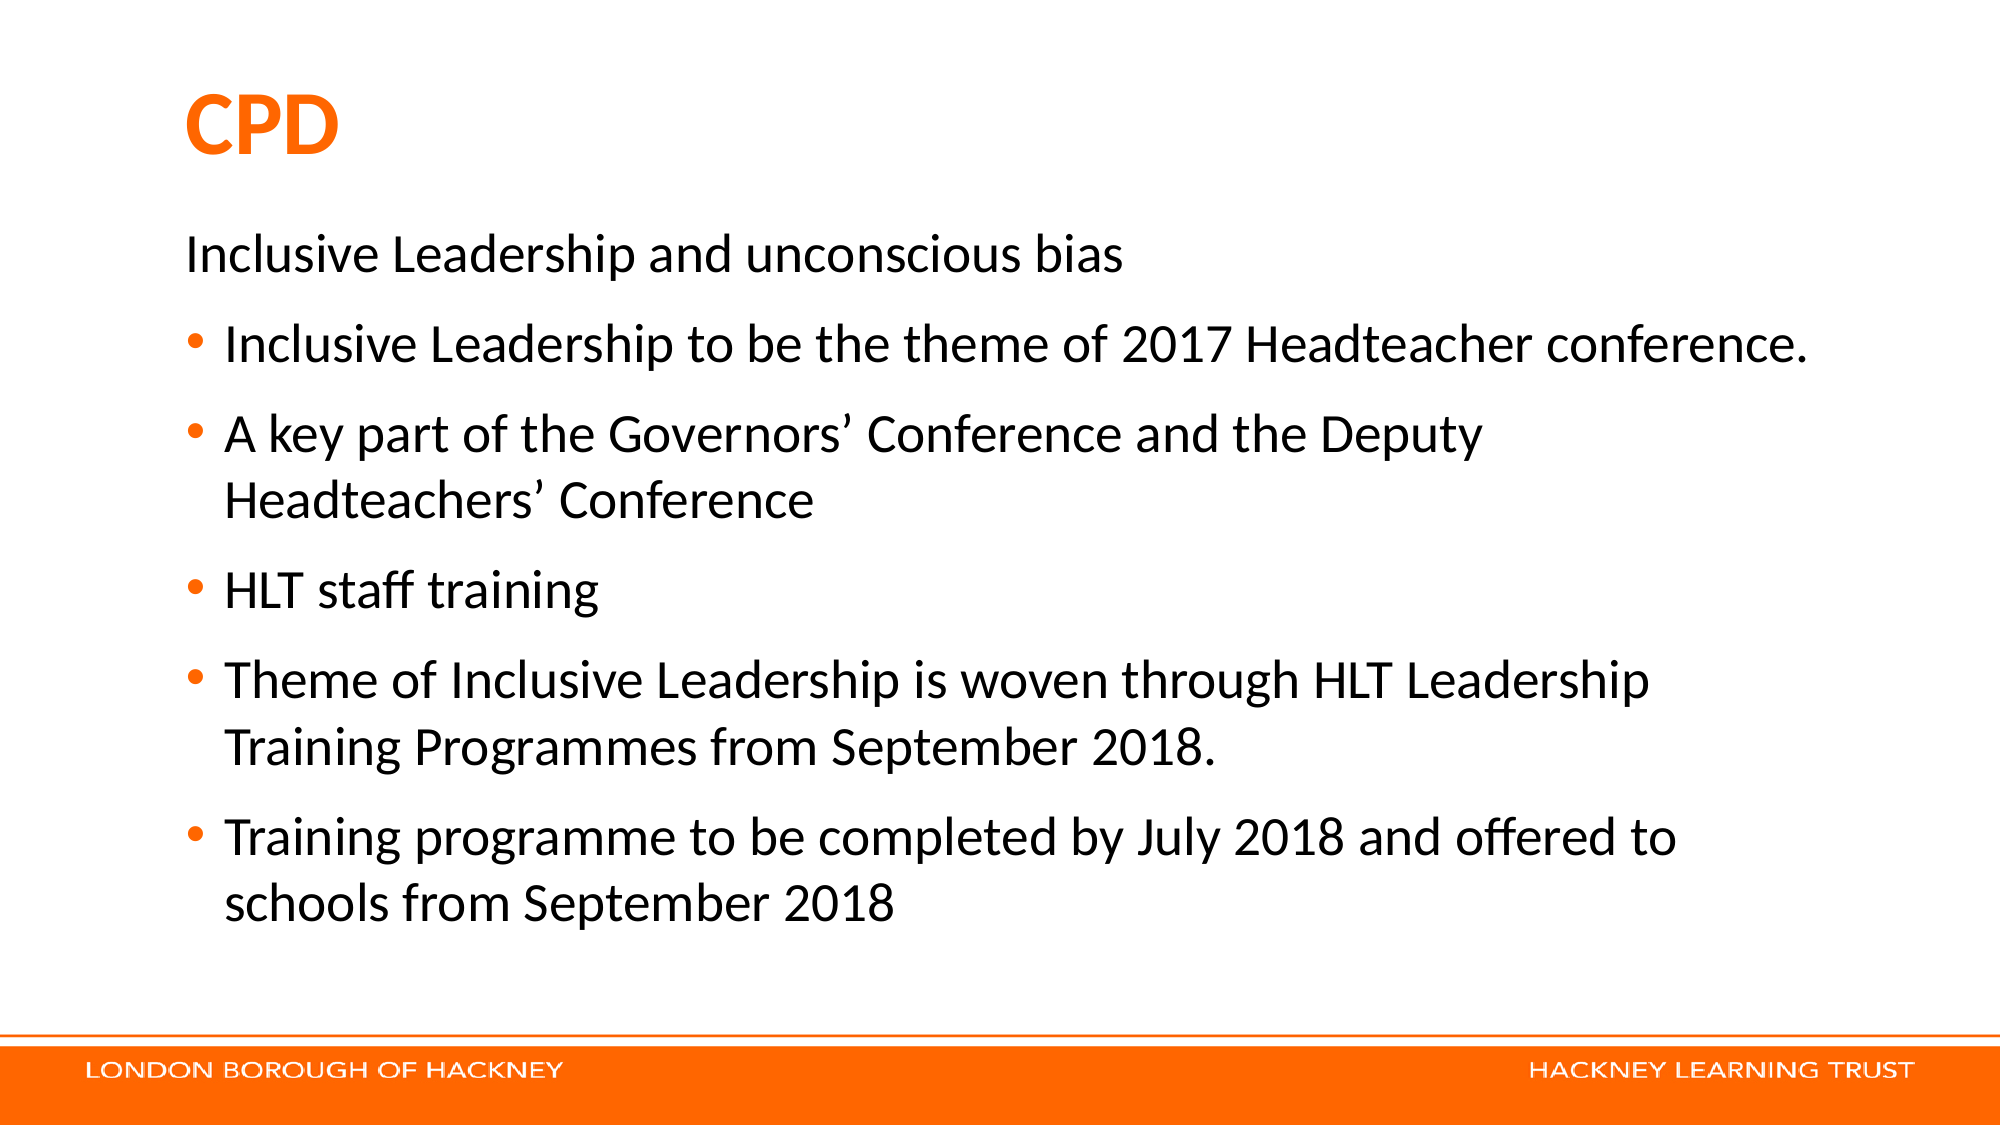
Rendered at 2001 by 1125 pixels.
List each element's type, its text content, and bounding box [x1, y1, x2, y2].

list Inclusive Leadership and unconscious bias Inclusive Leadership to be the theme of 2017 Headteacher conference. A key part of the Governors’ Conference and the Deputy Headteachers’ Conference HLT staff training Theme of Inclusive Leadership is woven through HLT Leadership Training Programmes from September 2018. Training programme to be completed by July 2018 and offered to schools from September 2018 [170, 209, 1830, 960]
title CPD [170, 59, 2000, 190]
picture [0, 1030, 2000, 1125]
